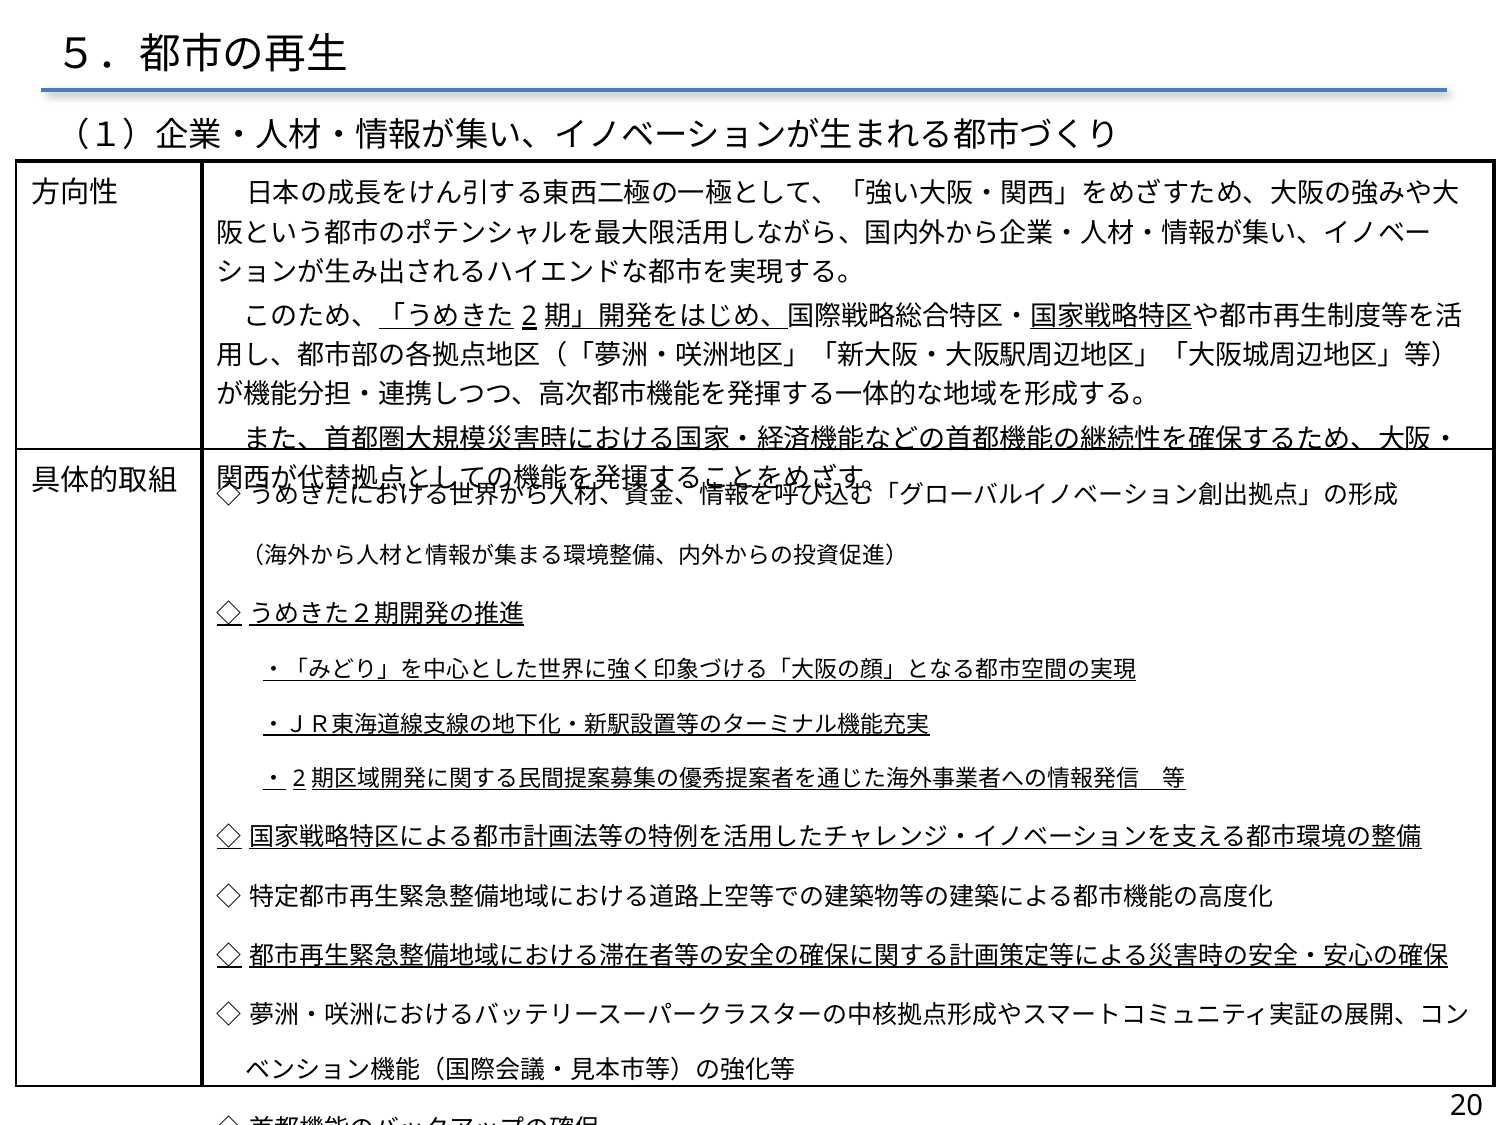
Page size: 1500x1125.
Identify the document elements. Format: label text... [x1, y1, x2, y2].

text_box （１）企業・人材・情報が集い、イノベーションが生まれる都市づくり [41, 105, 1140, 159]
table_cell ◇うめきたにおける世界から人材、資金、情報を呼び込む「グローバルイノベーション創出拠点」の形成 （海外から人材と情報が集まる環境整備、内外からの投資促進） ◇うめきた２期開発の推進 ・「みどり」を中心とした世界に強く印象づける「大阪の顔」となる都市空間の実現 ・ＪＲ東海道線支線の地下化・新駅設置等のターミナル機能充実 ・2期区域開発に関する民間提案募集の優秀提案者を通じた海外事業者への情報発信 等 ◇国家戦略特区による都市計画法等の特例を活用したチャレンジ・イノベーションを支える都市環境の整備 ◇特定都市再生緊急整備地域における道路上空等での建築物等の建築による都市機能の高度化 ◇都市再生緊急整備地域における滞在者等の安全の確保に関する計画策定等による災害時の安全・安心の確保 ◇夢洲・咲洲におけるバッテリースーパークラスターの中核拠点形成やスマートコミュニティ実証の展開、コンベンション機能（国際会議・見本市等）の強化等 ◇首都機能のバックアップの確保 （ＢＣＰの観点から経済機能、特に金融分野の大阪への機能分散を働きかけ） [204, 450, 1492, 1085]
table_header 日本の成長をけん引する東西二極の一極として、「強い大阪・関西」をめざすため、大阪の強みや大阪という都市のポテンシャルを最大限活用しながら、国内外から企業・人材・情報が集い、イノベーションが生み出されるハイエンドな都市を実現する。 このため、「うめきた2期」開発をはじめ、国際戦略総合特区・国家戦略特区や都市再生制度等を活用し、都市部の各拠点地区（「夢洲・咲洲地区」「新大阪・大阪駅周辺地区」「大阪城周辺地区」等）が機能分担・連携しつつ、高次都市機能を発揮する一体的な地域を形成する。 また、首都圏大規模災害時における国家・経済機能などの首都機能の継続性を確保するため、大阪・関西が代替拠点としての機能を発揮することをめざす。 [204, 163, 1492, 448]
text_box ５．都市の再生 [41, 19, 1329, 84]
table_header 方向性 [17, 163, 200, 448]
table_cell 具体的取組 [17, 450, 200, 1085]
text_box 20 [1434, 1078, 1498, 1125]
